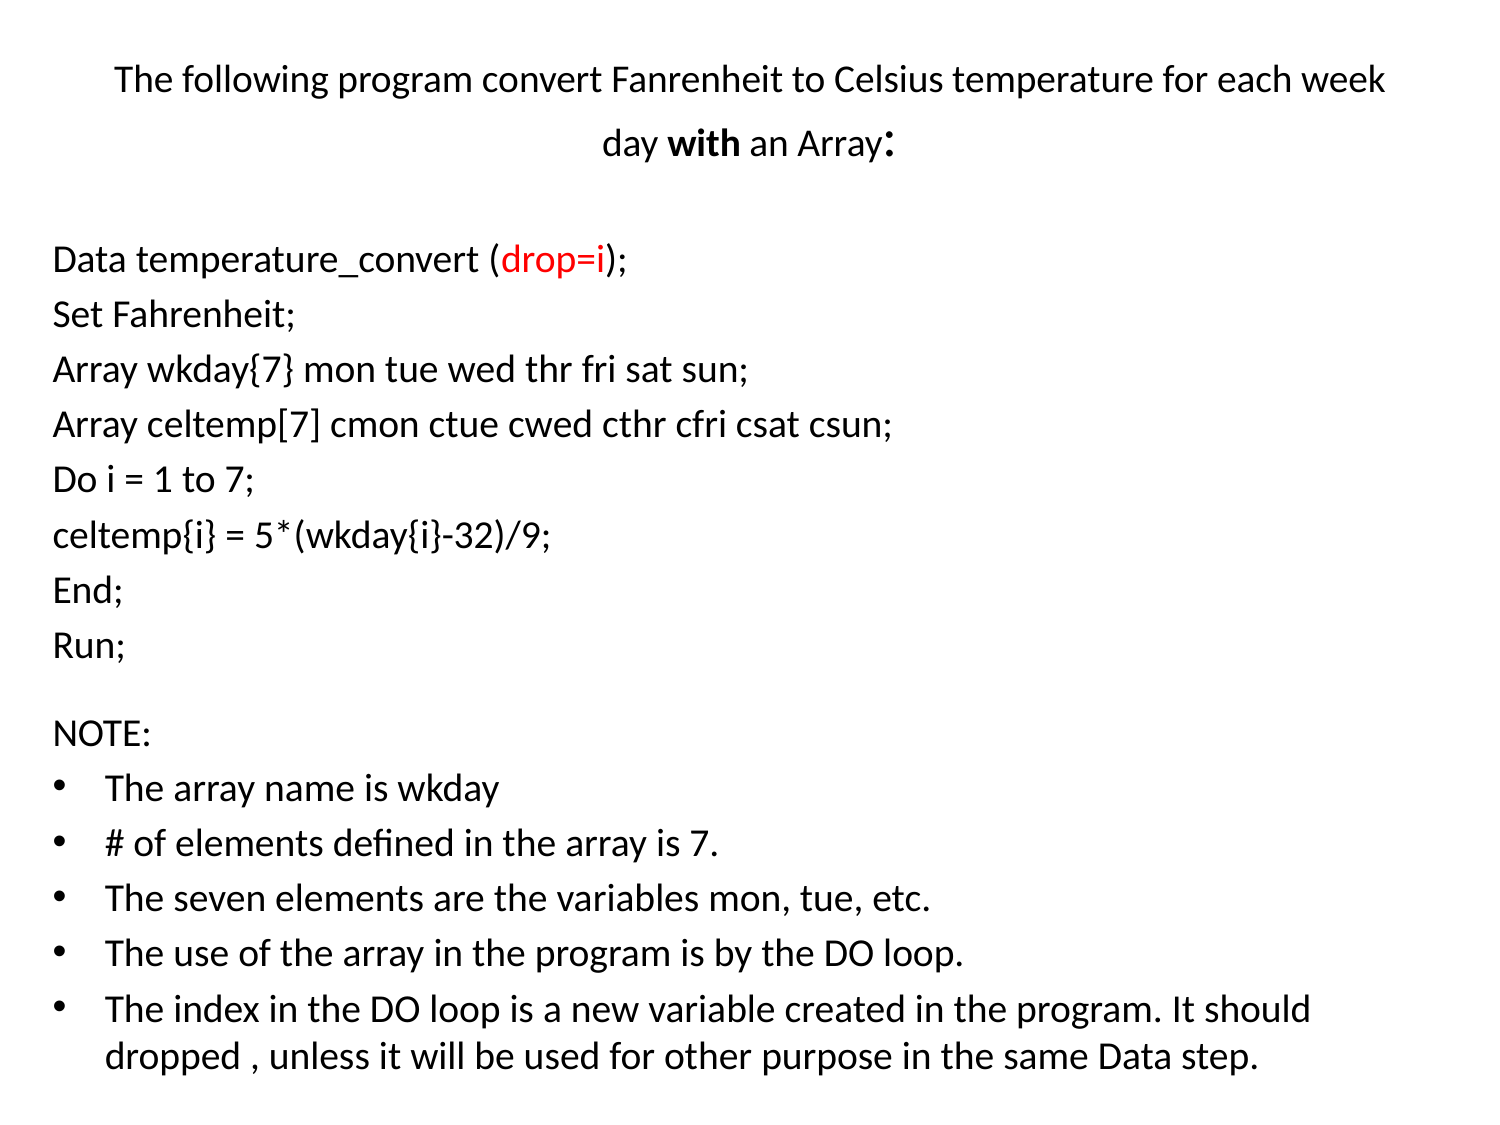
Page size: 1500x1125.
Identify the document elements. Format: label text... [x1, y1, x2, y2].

title The following program convert Fanrenheit to Celsius temperature for each week day with an Array: [75, 45, 1425, 175]
list Data temperature_convert (drop=i); Set Fahrenheit; Array wkday{7} mon tue wed thr fri sat sun; Array celtemp[7] cmon ctue cwed cthr cfri csat csun; Do i = 1 to 7; celtemp{i} = 5*(wkday{i}-32)/9; End; Run; NOTE: The array name is wkday # of elements defined in the array is 7. The seven elements are the variables mon, tue, etc. The use of the array in the program is by the DO loop. The index in the DO loop is a new variable created in the program. It should dropped , unless it will be used for other purpose in the same Data step. [37, 224, 1463, 1088]
